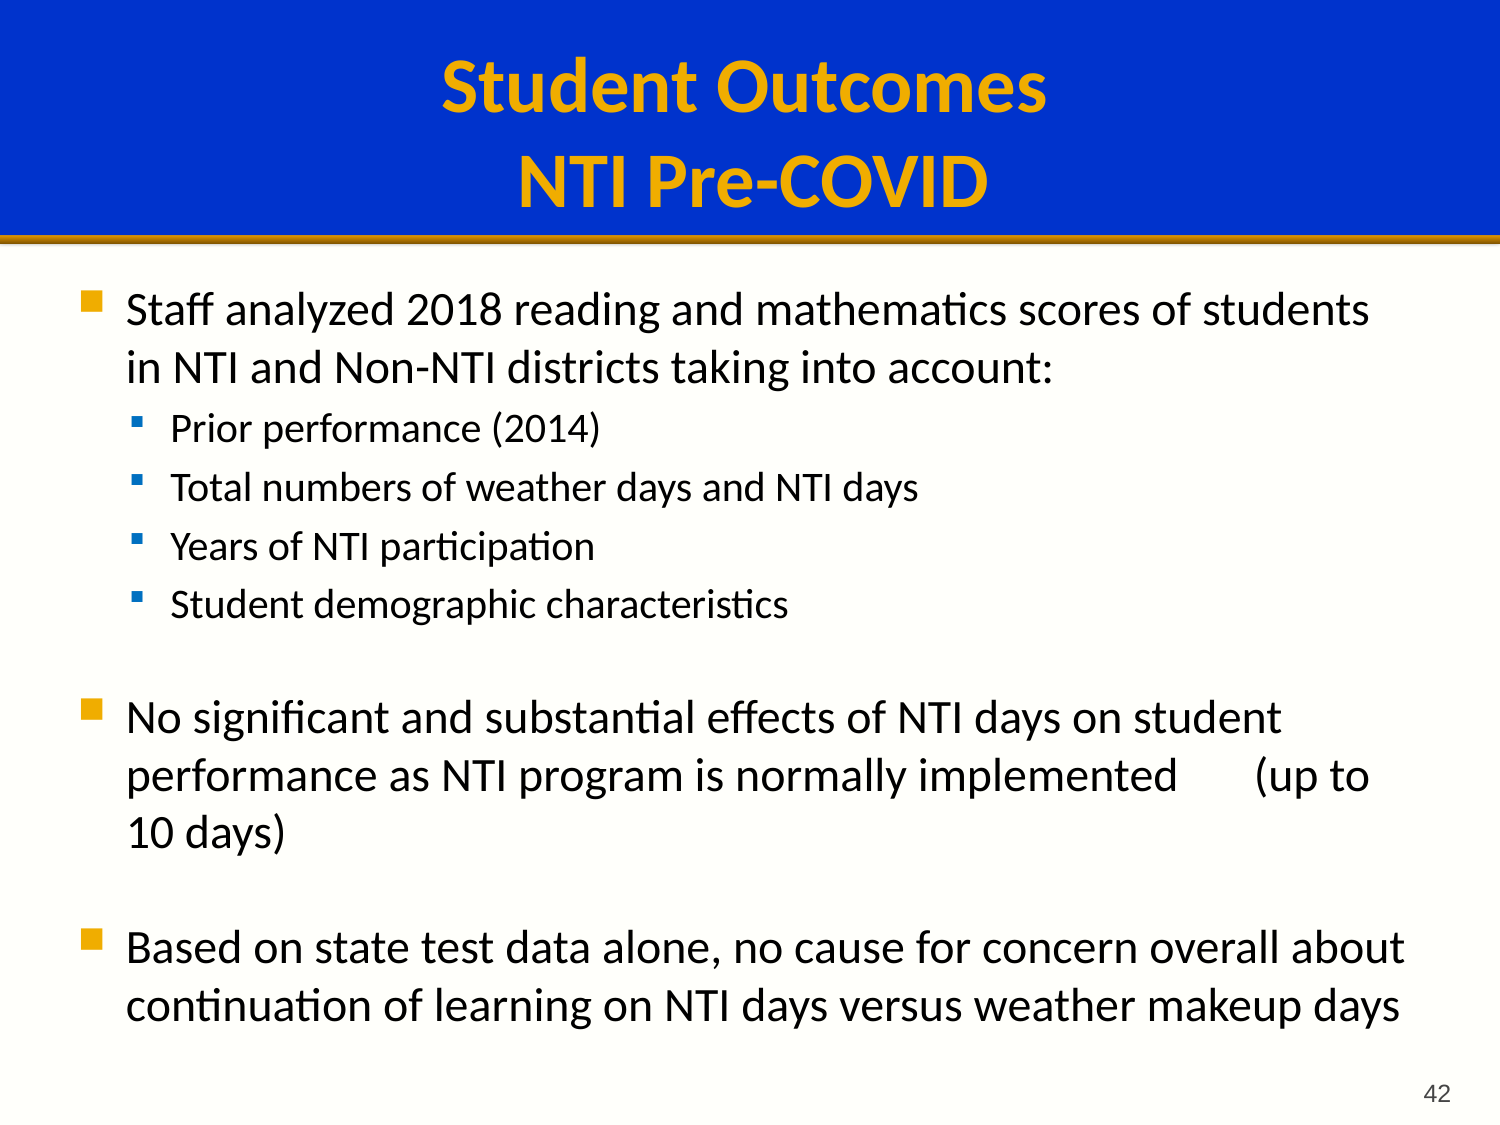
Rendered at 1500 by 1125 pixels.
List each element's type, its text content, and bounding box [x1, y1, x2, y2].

slide_number 42 [1345, 1062, 1467, 1108]
title Student Outcomes NTI Pre-COVID [75, 25, 1425, 231]
list Staff analyzed 2018 reading and mathematics scores of students in NTI and Non-NTI districts taking into account: Prior performance (2014) Total numbers of weather days and NTI days Years of NTI participation Student demographic characteristics No significant and substantial effects of NTI days on student performance as NTI program is normally implemented (up to 10 days) Based on state test data alone, no cause for concern overall about continuation of learning on NTI days versus weather makeup days [50, 262, 1425, 1100]
